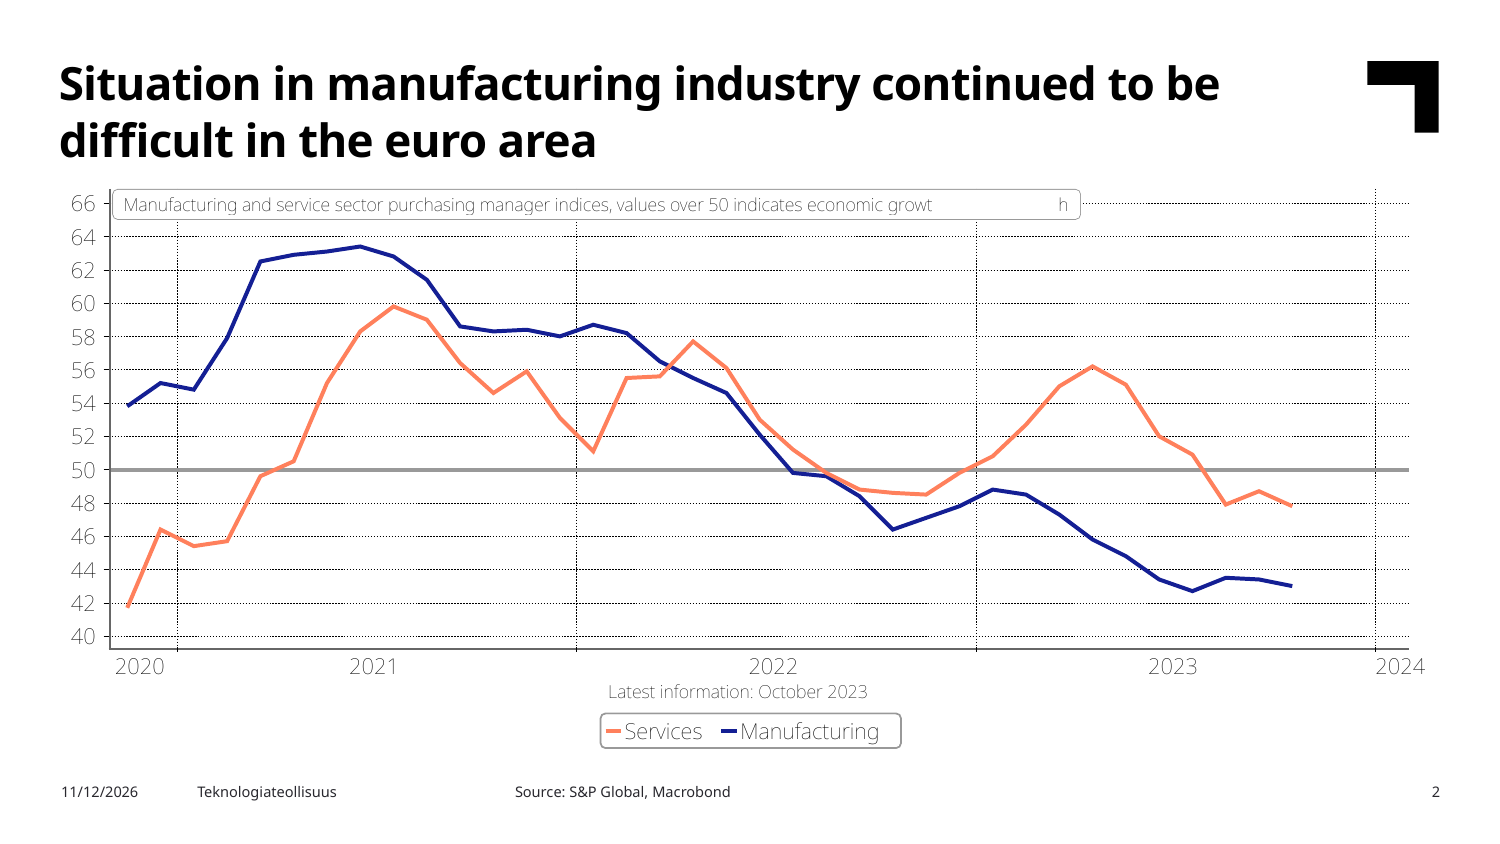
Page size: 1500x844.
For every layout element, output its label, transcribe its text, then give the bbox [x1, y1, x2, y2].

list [62, 180, 1439, 763]
list Situation in manufacturing industry continued to be difficult in the euro area [41, 46, 1353, 153]
footer Teknologiateollisuus [182, 775, 474, 803]
list Source: S&P Global, Macrobond [500, 775, 988, 803]
slide_number 2 [1313, 775, 1456, 803]
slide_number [46, 775, 182, 803]
